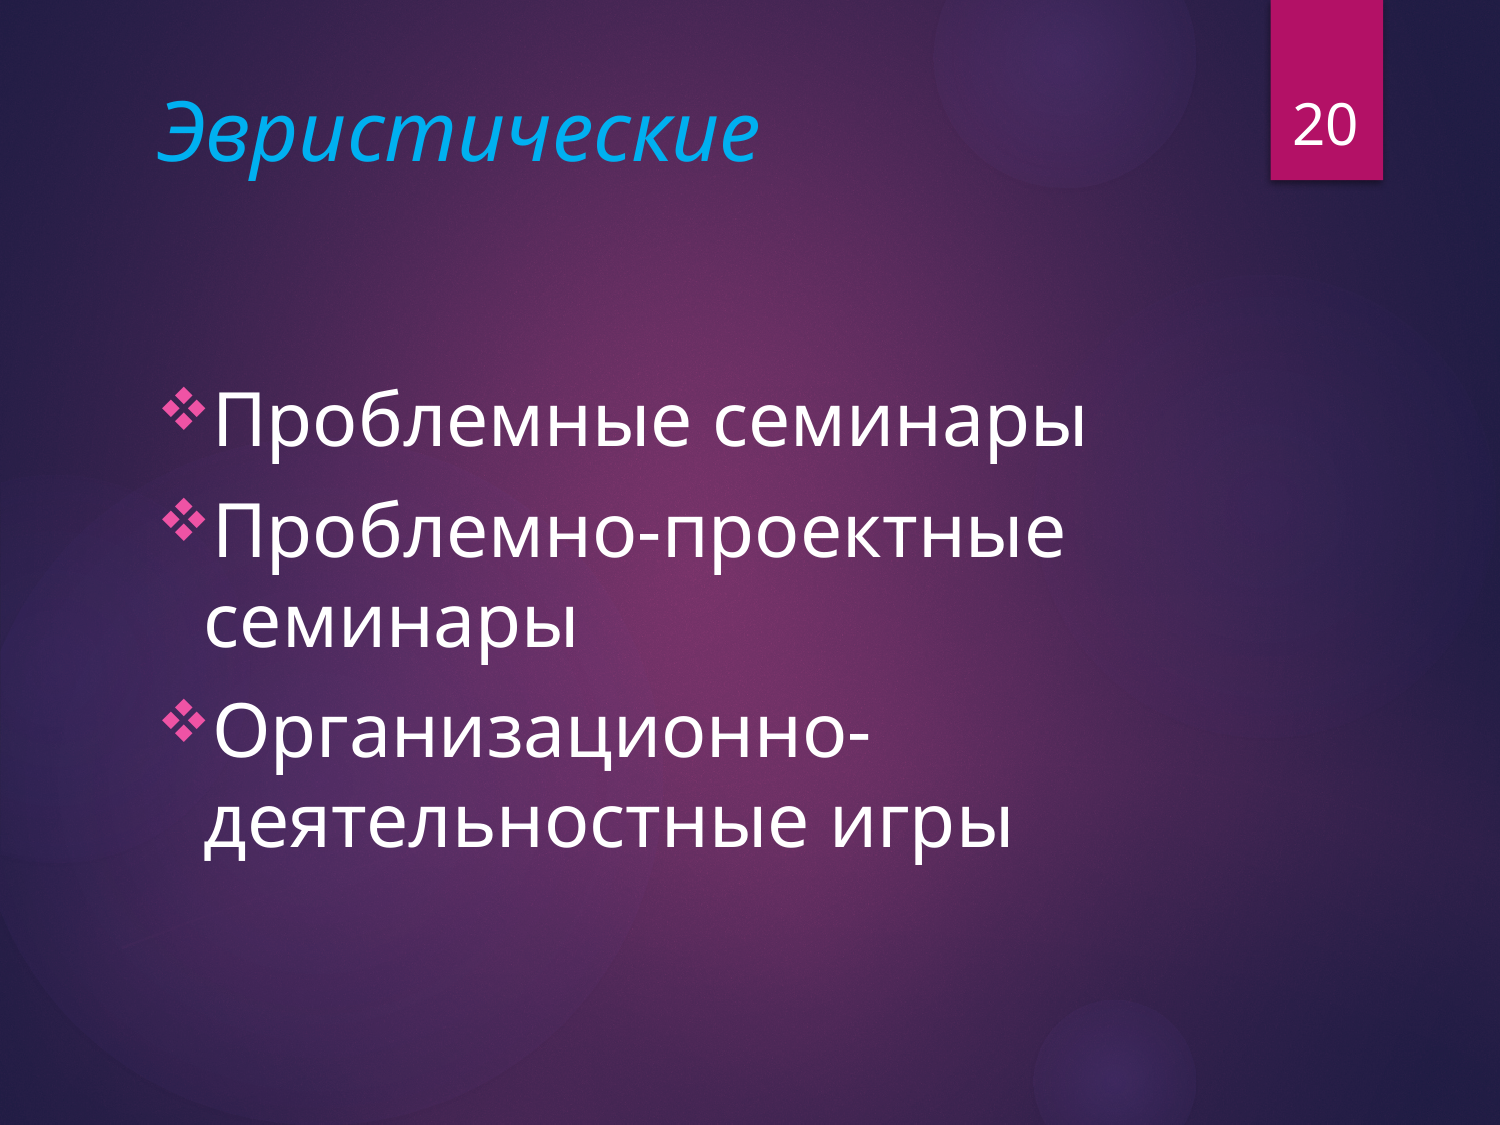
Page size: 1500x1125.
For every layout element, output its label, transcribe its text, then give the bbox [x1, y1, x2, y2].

title Эвристические [142, 70, 1229, 246]
list Проблемные семинары Проблемно-проектные семинары Организационно-деятельностные игры [142, 246, 1229, 988]
slide_number 20 [1273, 48, 1378, 175]
